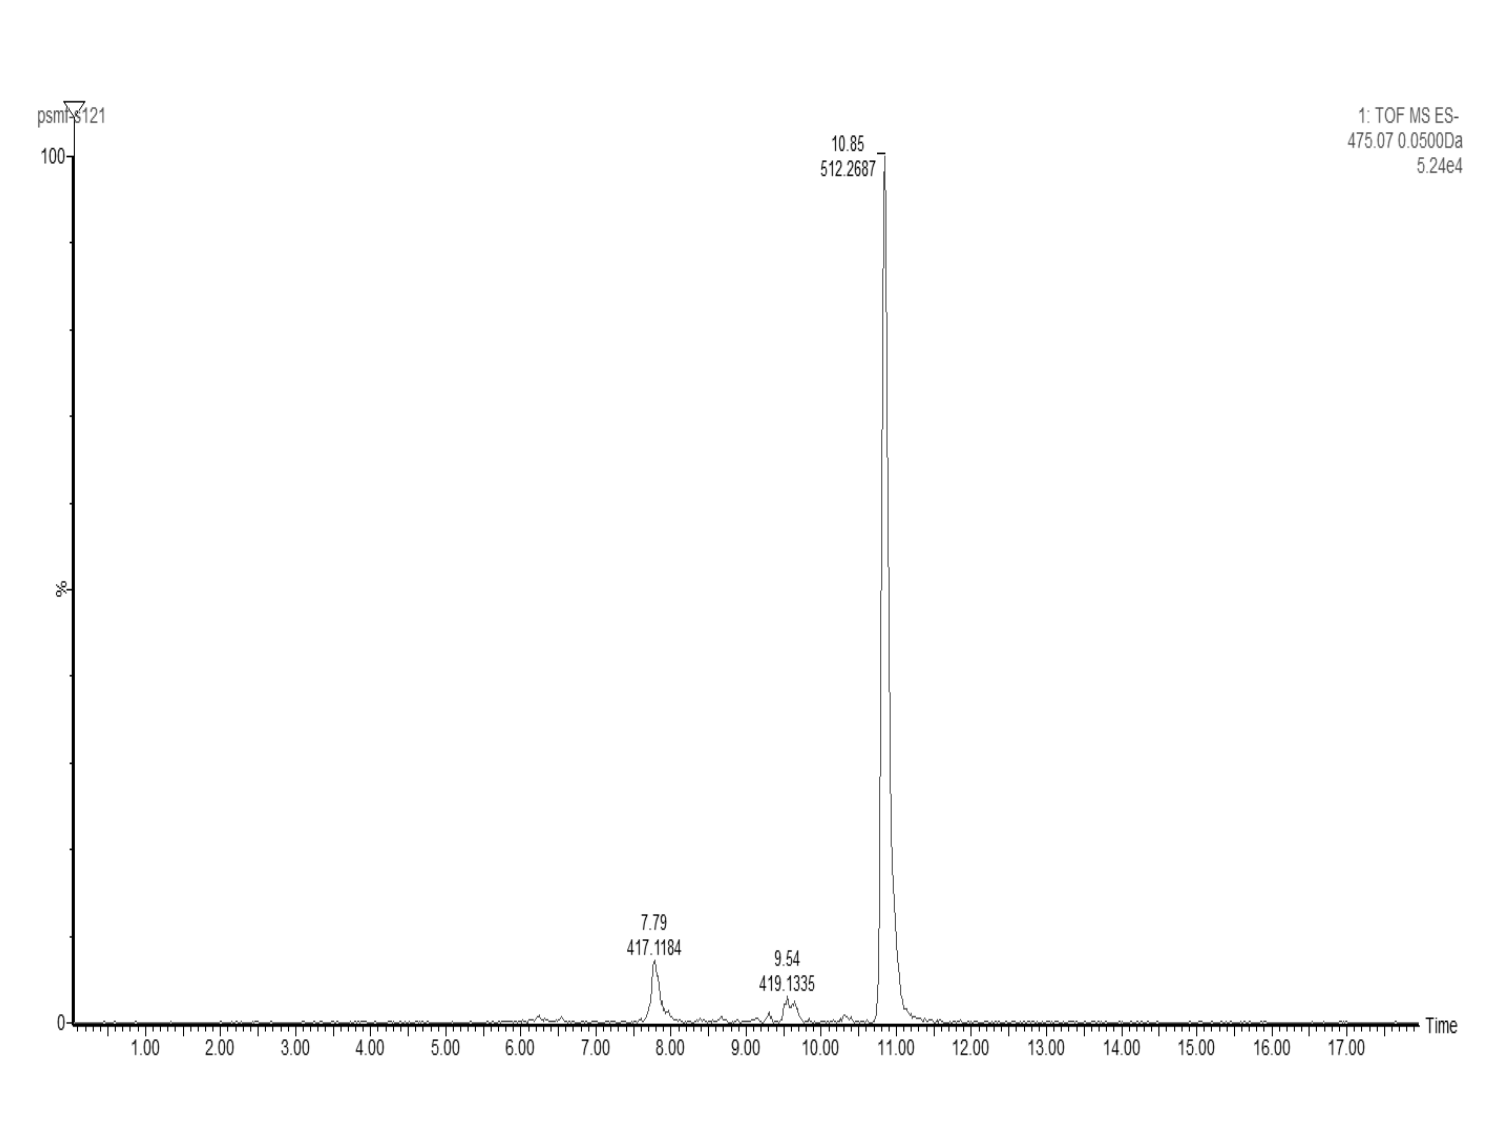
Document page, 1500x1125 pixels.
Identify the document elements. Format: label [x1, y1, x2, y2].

picture [34, 70, 1466, 1060]
